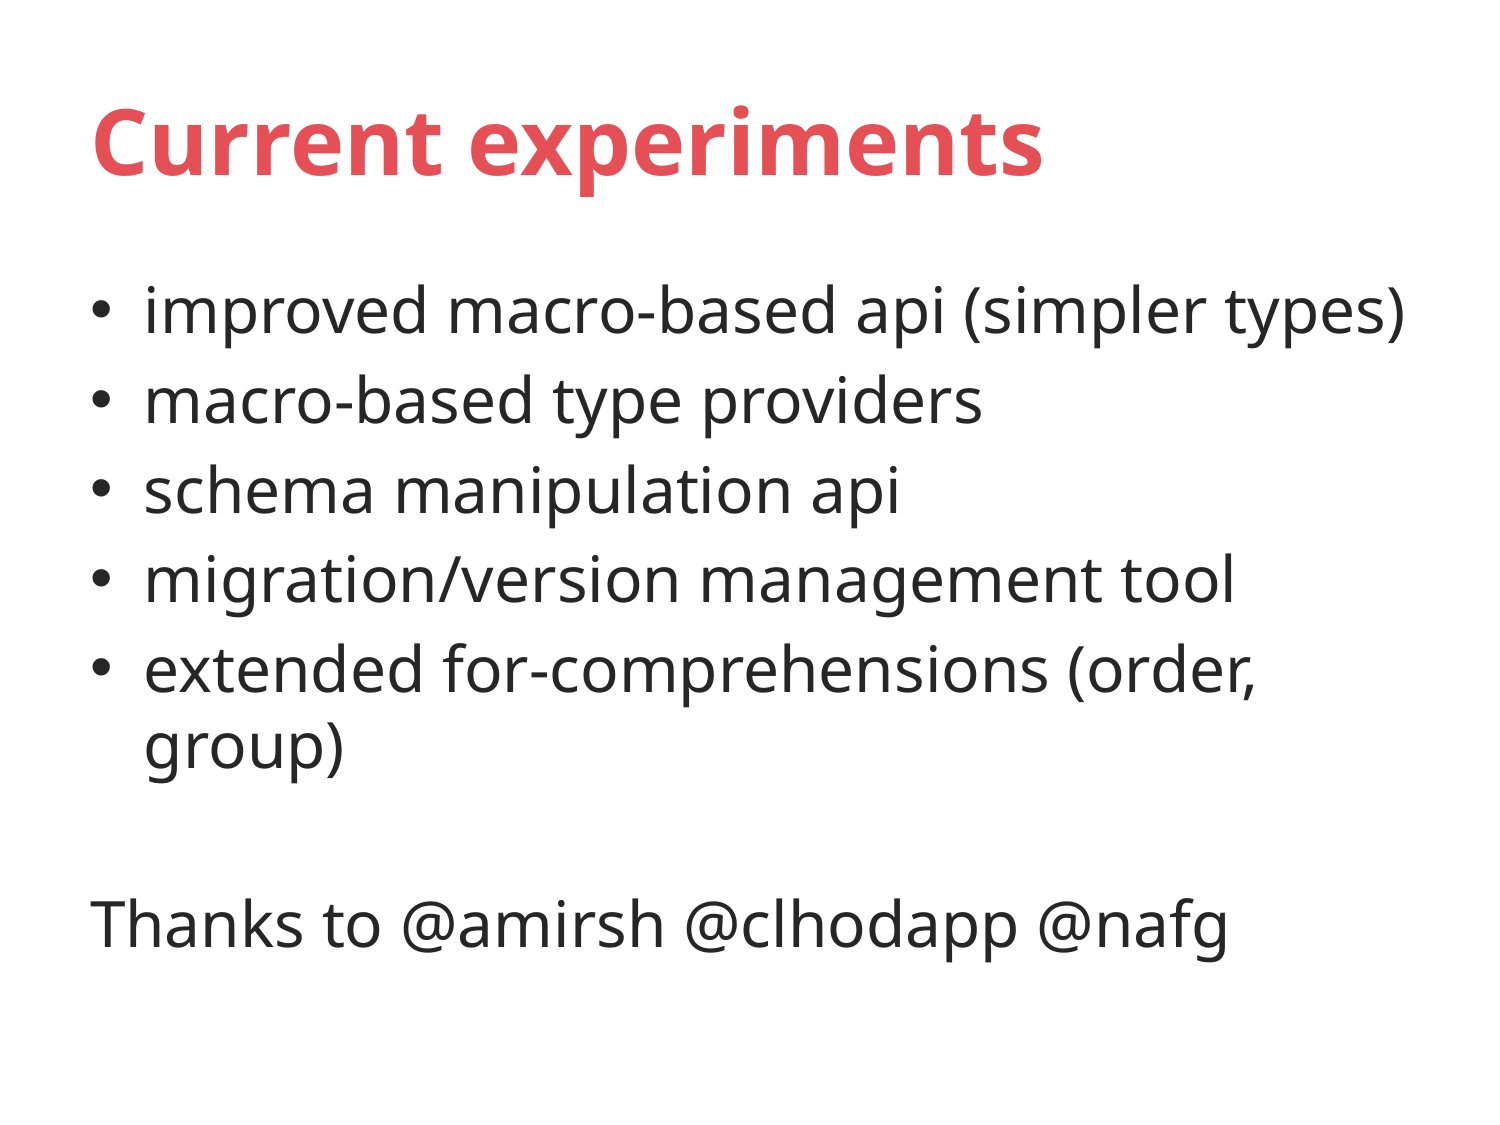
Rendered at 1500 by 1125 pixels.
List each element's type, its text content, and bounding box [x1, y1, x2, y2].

title Current experiments [75, 45, 1425, 233]
list improved macro-based api (simpler types) macro-based type providers schema manipulation api migration/version management tool extended for-comprehensions (order, group) Thanks to @amirsh @clhodapp @nafg [75, 262, 1425, 1005]
